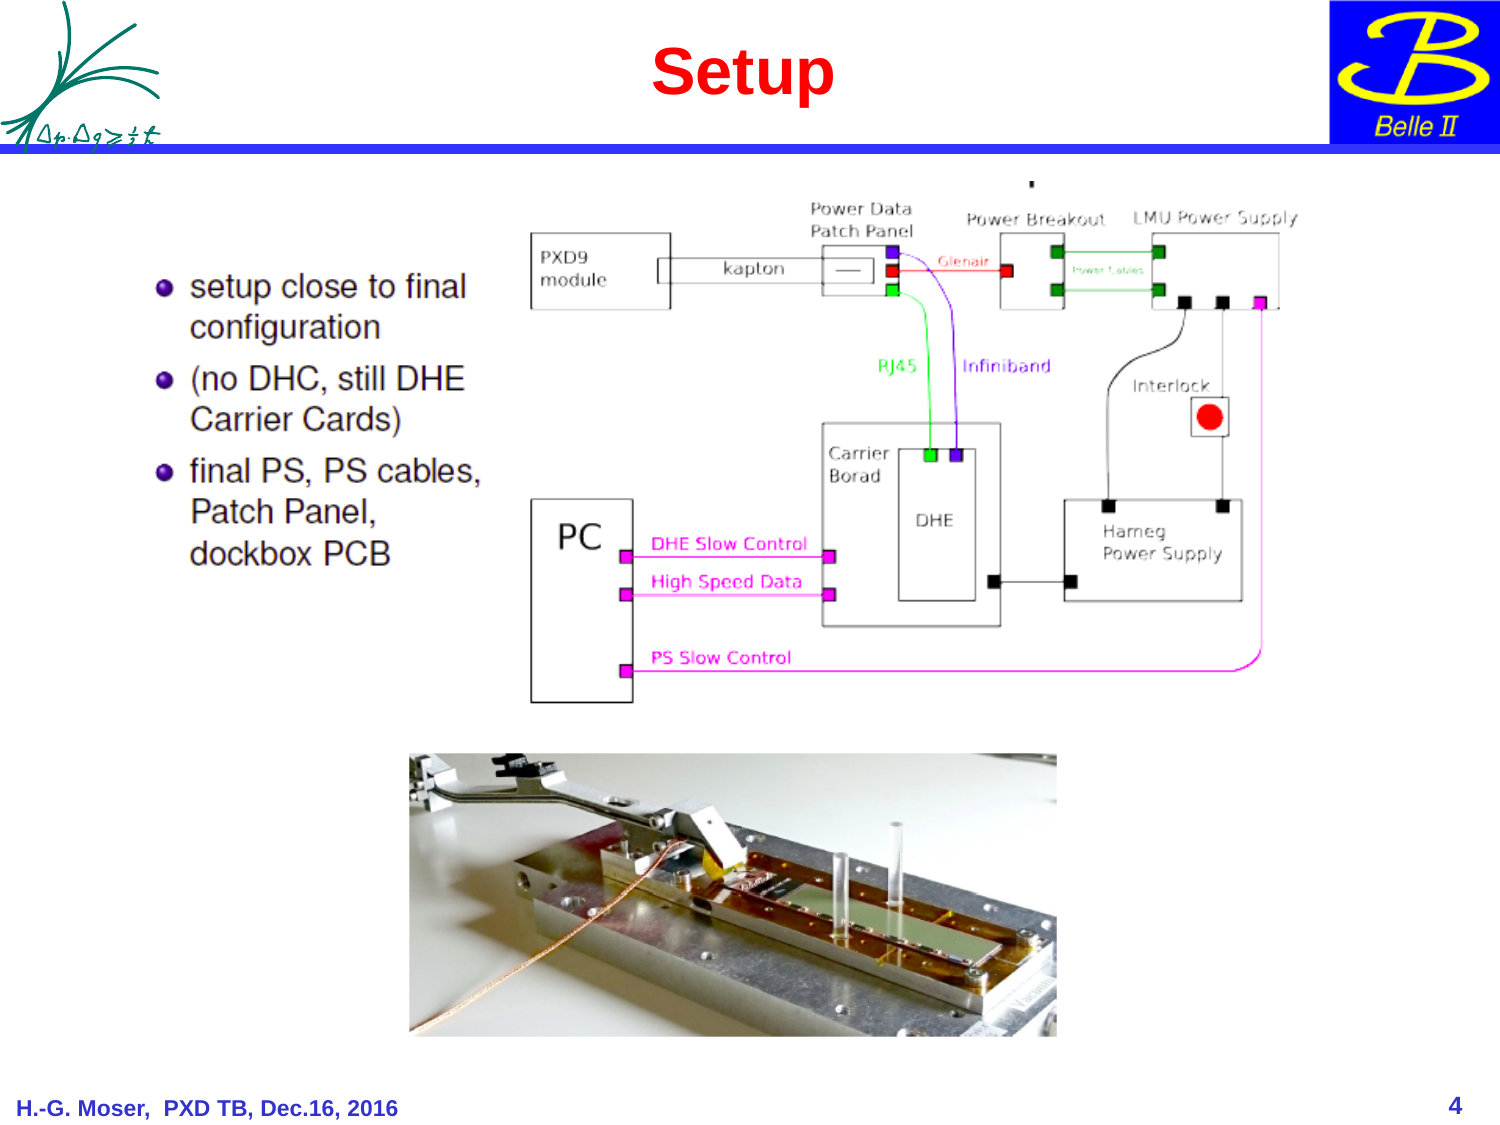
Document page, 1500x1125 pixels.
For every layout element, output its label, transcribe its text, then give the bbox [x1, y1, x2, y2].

picture [1328, 0, 1500, 144]
slide_number 4 [1411, 1082, 1500, 1125]
picture [88, 180, 1355, 1038]
title Setup [159, 0, 1330, 137]
